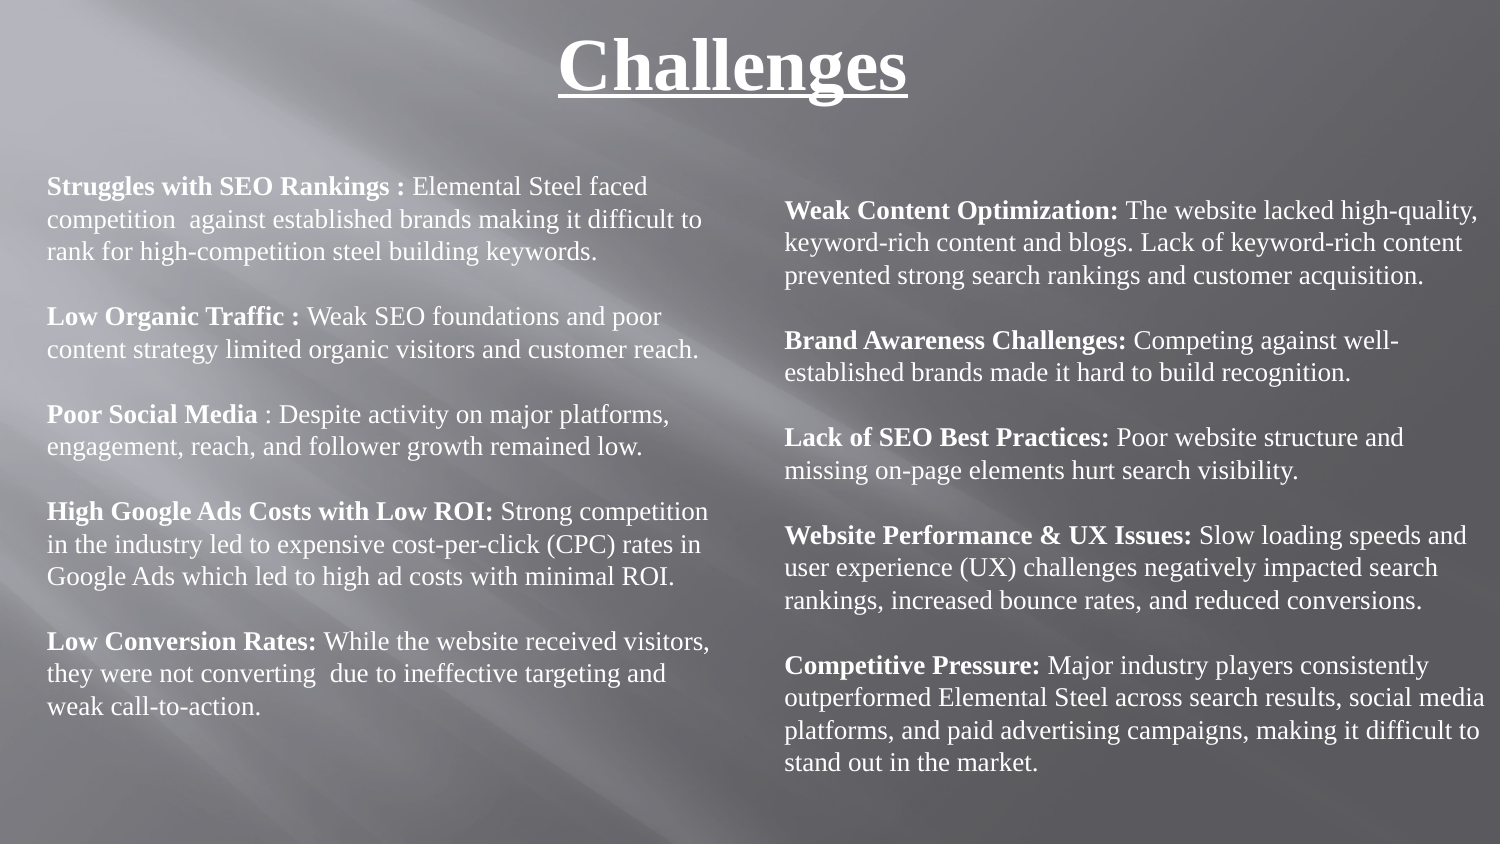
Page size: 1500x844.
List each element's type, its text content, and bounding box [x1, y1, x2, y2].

list Struggles with SEO Rankings : Elemental Steel faced competition against established brands making it difficult to rank for high-competition steel building keywords. Low Organic Traffic : Weak SEO foundations and poor content strategy limited organic visitors and customer reach. Poor Social Media : Despite activity on major platforms, engagement, reach, and follower growth remained low. High Google Ads Costs with Low ROI: Strong competition in the industry led to expensive cost-per-click (CPC) rates in Google Ads which led to high ad costs with minimal ROI. Low Conversion Rates: While the website received visitors, they were not converting due to ineffective targeting and weak call-to-action. [31, 153, 741, 716]
text_box Weak Content Optimization: The website lacked high-quality, keyword-rich content and blogs. Lack of keyword-rich content prevented strong search rankings and customer acquisition. Brand Awareness Challenges: Competing against well-established brands made it hard to build recognition. Lack of SEO Best Practices: Poor website structure and missing on-page elements hurt search visibility. Website Performance & UX Issues: Slow loading speeds and user experience (UX) challenges negatively impacted search rankings, increased bounce rates, and reduced conversions. Competitive Pressure: Major industry players consistently outperformed Elemental Steel across search results, social media platforms, and paid advertising campaigns, making it difficult to stand out in the market. [769, 184, 1500, 785]
title Challenges [496, 0, 969, 127]
